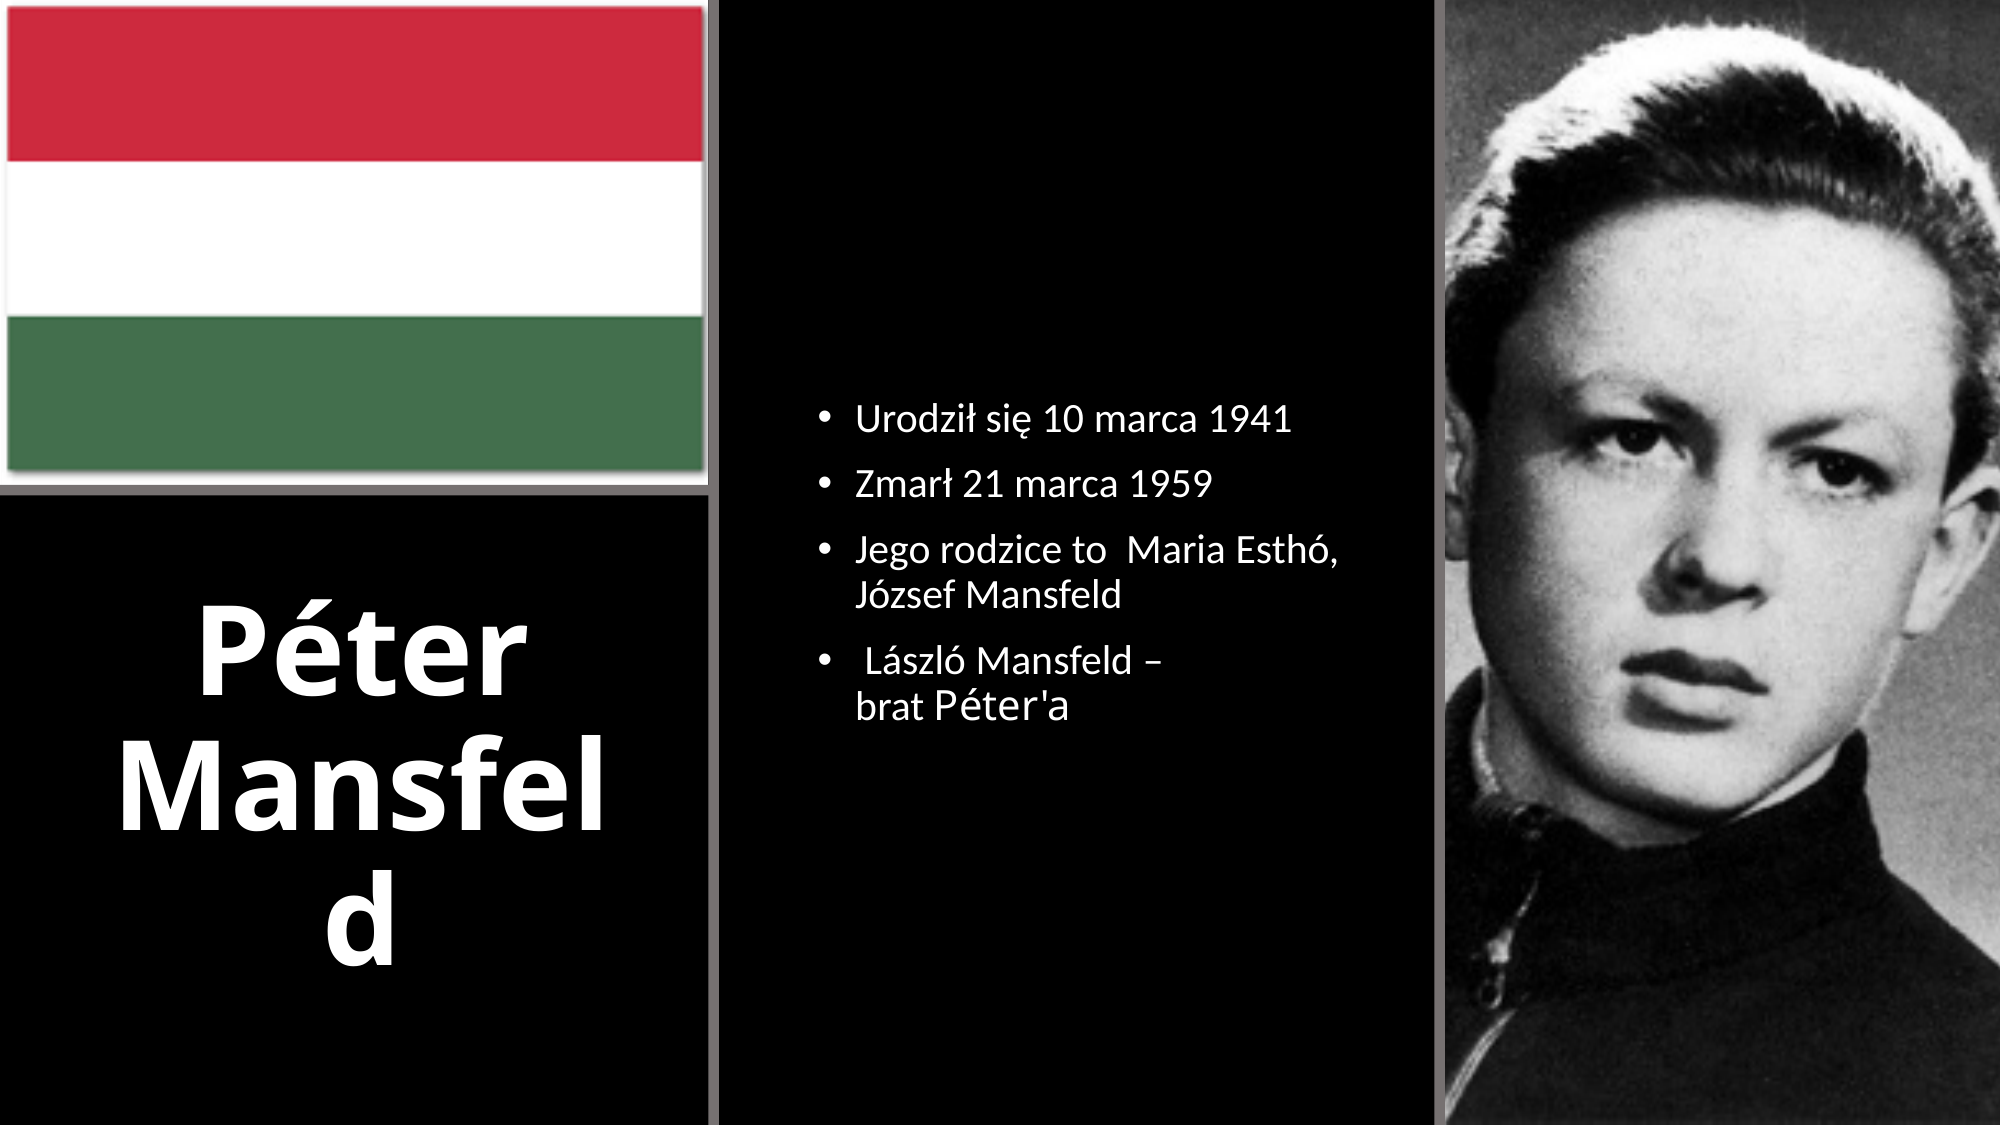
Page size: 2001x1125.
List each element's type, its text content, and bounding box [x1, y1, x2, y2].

text_box [707, 0, 720, 1125]
text_box [0, 496, 707, 1125]
picture [1439, 0, 2000, 1125]
list Urodził się 10 marca 1941 Zmarł 21 marca 1959 Jego rodzice to Maria Esthó, József Mansfeld László Mansfeld – brat Péter'a [802, 120, 1369, 1005]
title Péter Mansfeld [89, 576, 634, 1005]
text_box [0, 486, 707, 496]
text_box [720, 0, 1433, 1125]
picture [0, 0, 709, 486]
text_box [1433, 0, 1439, 1125]
